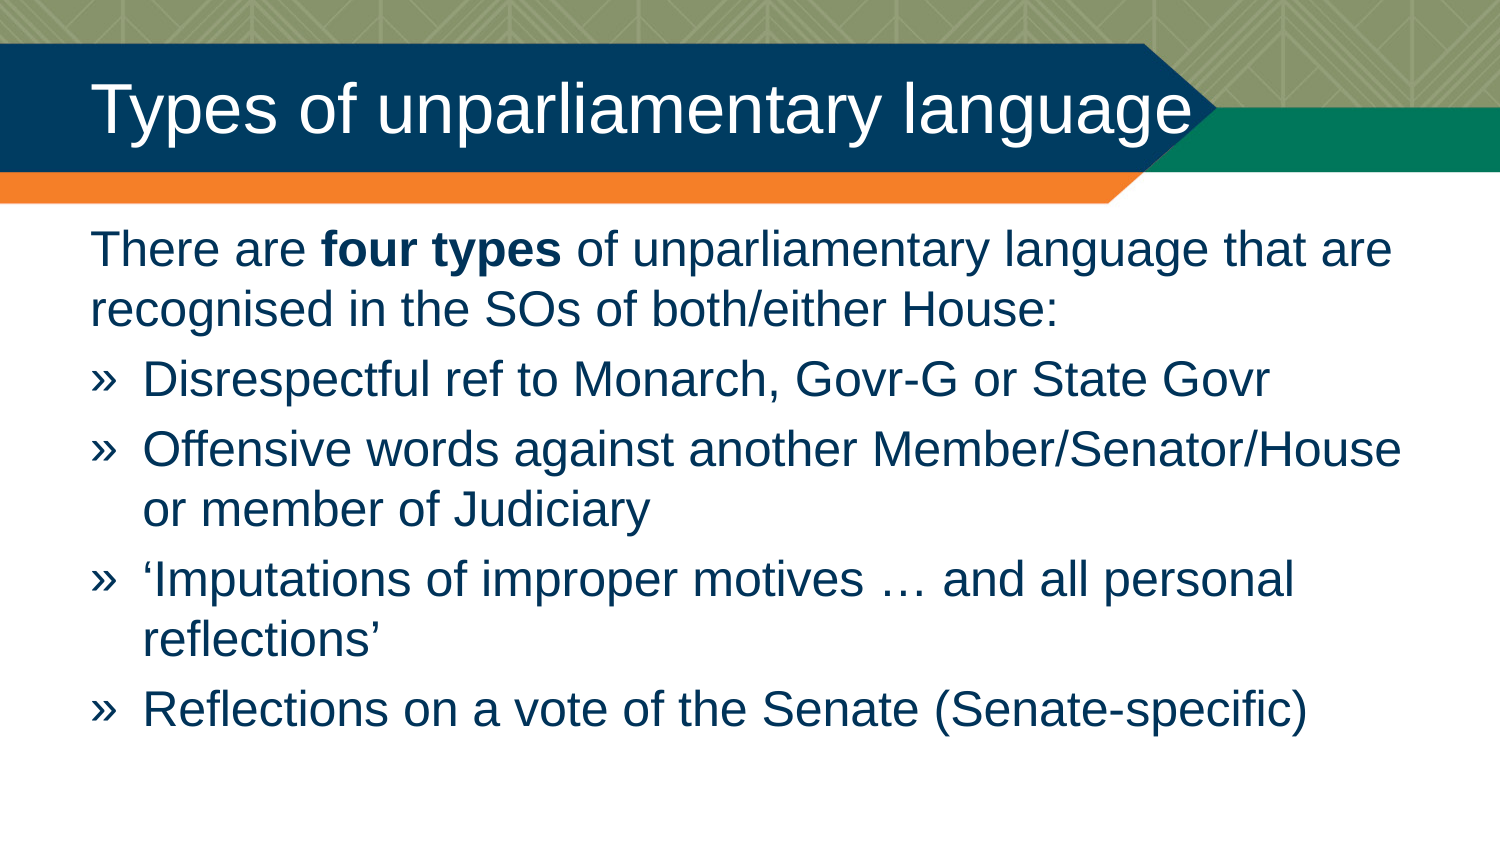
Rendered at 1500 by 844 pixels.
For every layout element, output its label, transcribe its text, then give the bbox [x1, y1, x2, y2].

title Types of unparliamentary language [75, 43, 1223, 167]
picture [0, 0, 1500, 844]
list There are four types of unparliamentary language that are recognised in the SOs of both/either House: Disrespectful ref to Monarch, Govr-G or State Govr Offensive words against another Member/Senator/House or member of Judiciary ‘Imputations of improper motives … and all personal reflections’ Reflections on a vote of the Senate (Senate-specific) [75, 209, 1425, 754]
